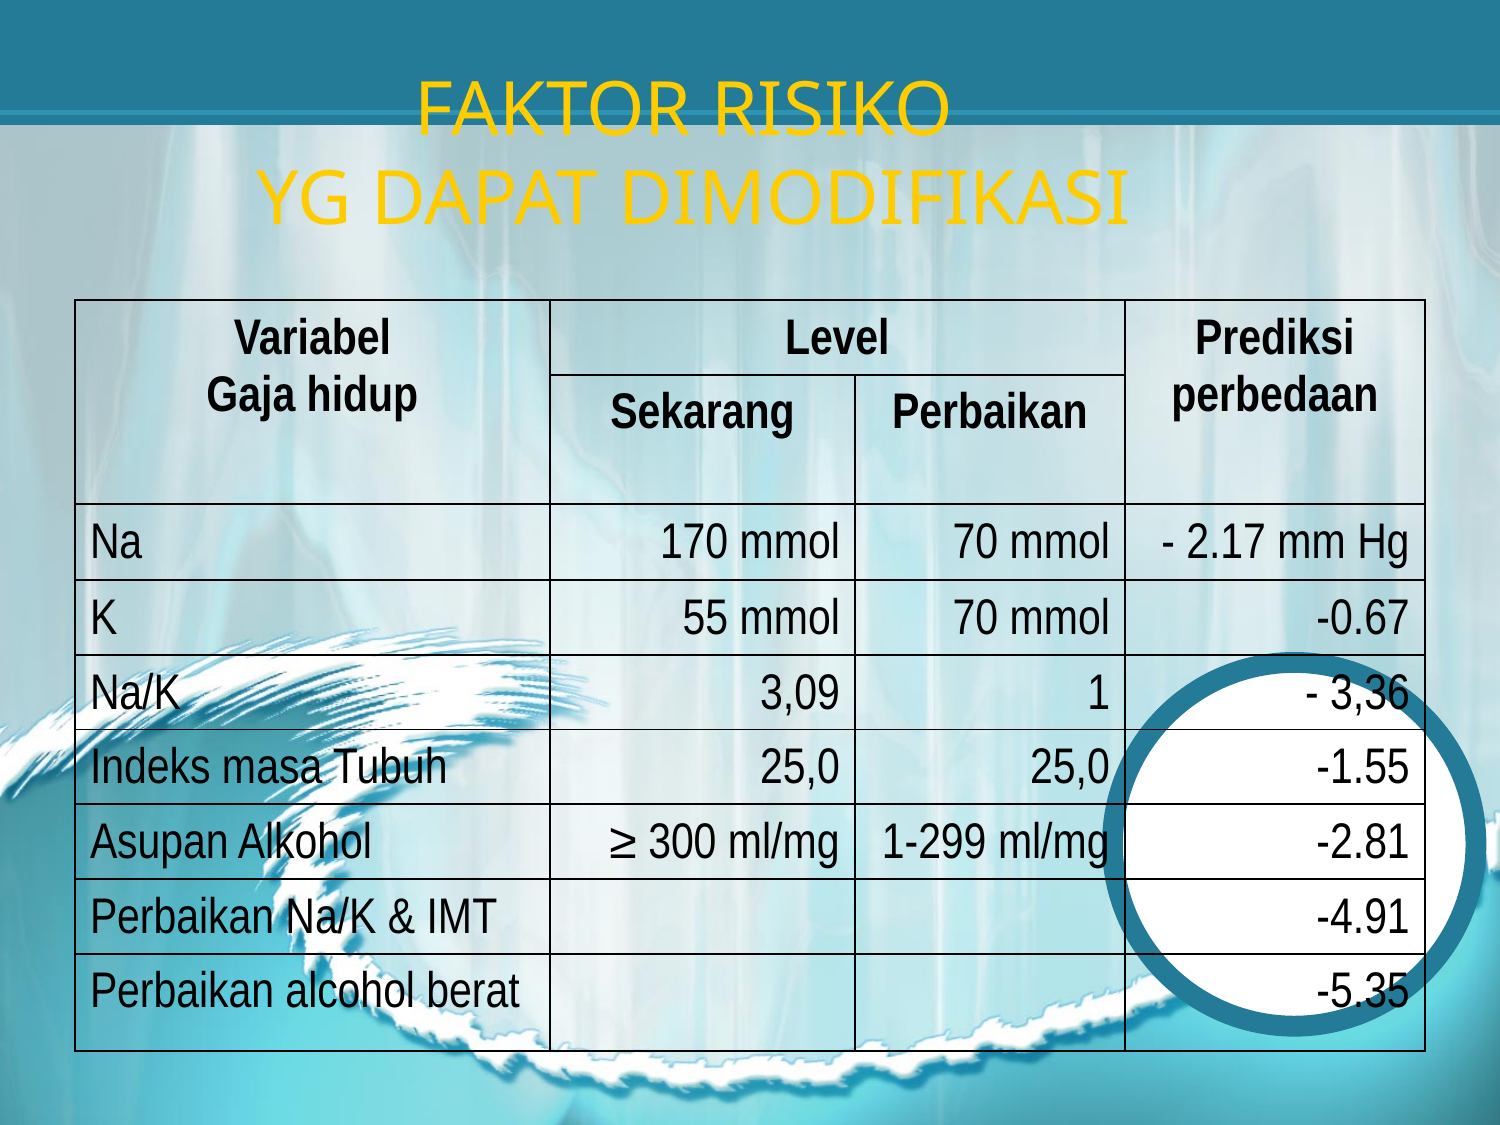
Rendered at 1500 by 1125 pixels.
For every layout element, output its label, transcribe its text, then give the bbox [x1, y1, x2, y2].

table_cell 70 mmol [856, 581, 1124, 654]
table_cell Na [76, 505, 549, 579]
table_cell Perbaikan alcohol berat [76, 955, 549, 1050]
table_cell Indeks masa Tubuh [76, 730, 549, 803]
table_cell 170 mmol [551, 505, 854, 579]
table_cell - 3,36 [1126, 656, 1424, 729]
table_cell - 2.17 mm Hg [1126, 505, 1424, 579]
table_cell ≥ 300 ml/mg [551, 805, 854, 878]
table_cell -0.67 [1126, 581, 1424, 654]
table_cell -2.81 [1126, 805, 1424, 878]
table_header Prediksi perbedaan [1126, 301, 1424, 503]
table_cell Na/K [76, 656, 549, 729]
table_cell [551, 880, 854, 953]
table_cell 1-299 ml/mg [856, 805, 1124, 878]
table_cell Perbaikan [856, 376, 1124, 503]
table_cell 3,09 [551, 656, 854, 729]
title FAKTOR RISIKO YG DAPAT DIMODIFIKASI [74, 49, 1313, 251]
table_cell 25,0 [856, 730, 1124, 803]
table_header Variabel Gaja hidup [76, 301, 549, 503]
table_cell [551, 955, 854, 1050]
table_cell 70 mmol [856, 505, 1124, 579]
table_cell K [76, 581, 549, 654]
table_cell -1.55 [1126, 730, 1424, 803]
table_cell 55 mmol [551, 581, 854, 654]
table_cell 25,0 [551, 730, 854, 803]
table_cell -4.91 [1126, 880, 1424, 953]
table_cell Asupan Alkohol [76, 805, 549, 878]
picture [0, 125, 1500, 1125]
table_cell 1 [856, 656, 1124, 729]
table_cell Sekarang [551, 376, 854, 503]
table_cell Perbaikan Na/K & IMT [76, 880, 549, 953]
table_cell [856, 955, 1124, 1050]
table_cell -5.35 [1126, 955, 1424, 1050]
table_header Level [551, 301, 1124, 374]
table_cell [856, 880, 1124, 953]
